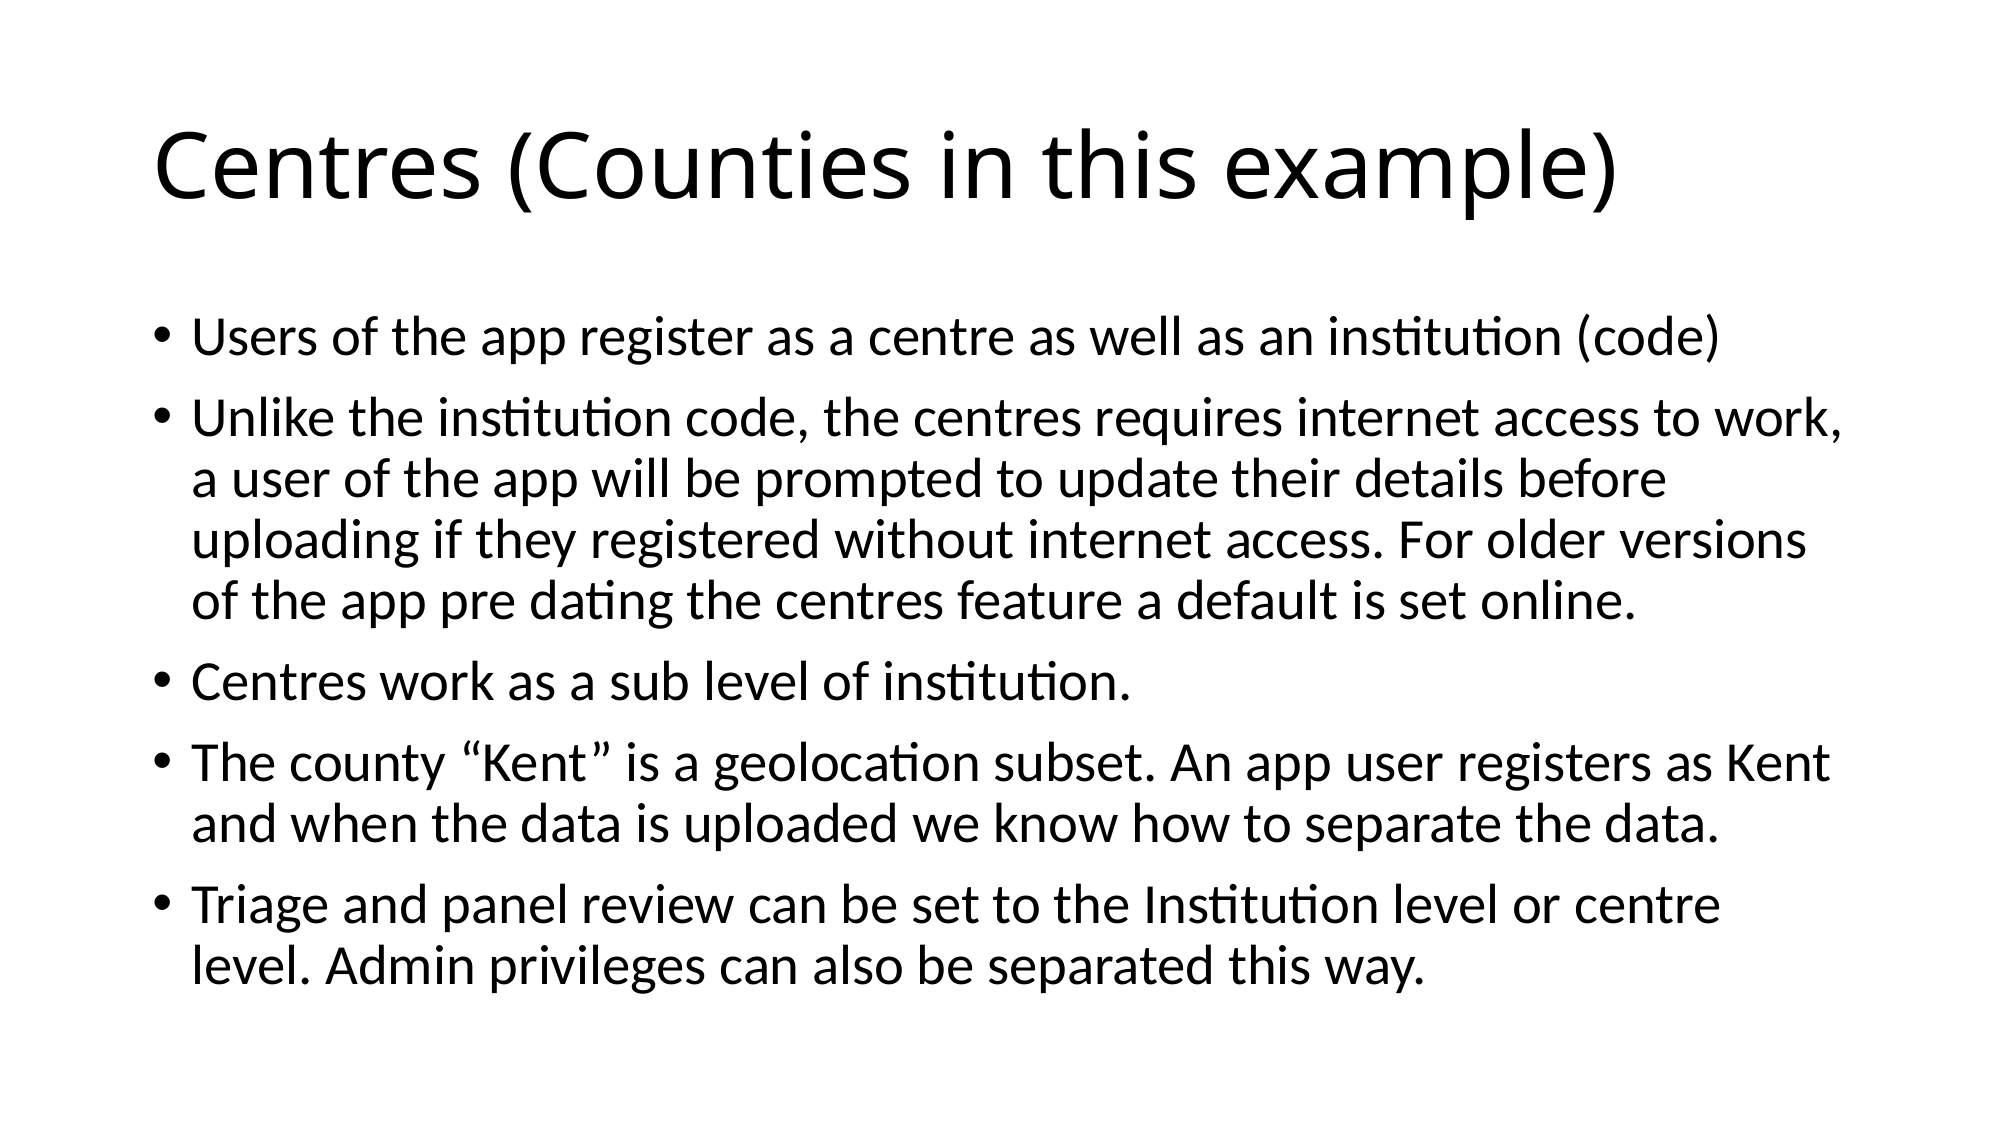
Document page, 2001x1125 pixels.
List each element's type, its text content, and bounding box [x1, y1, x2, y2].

title Centres (Counties in this example) [137, 59, 1863, 278]
list Users of the app register as a centre as well as an institution (code) Unlike the institution code, the centres requires internet access to work, a user of the app will be prompted to update their details before uploading if they registered without internet access. For older versions of the app pre dating the centres feature a default is set online. Centres work as a sub level of institution. The county “Kent” is a geolocation subset. An app user registers as Kent and when the data is uploaded we know how to separate the data. Triage and panel review can be set to the Institution level or centre level. Admin privileges can also be separated this way. [137, 299, 1863, 1014]
